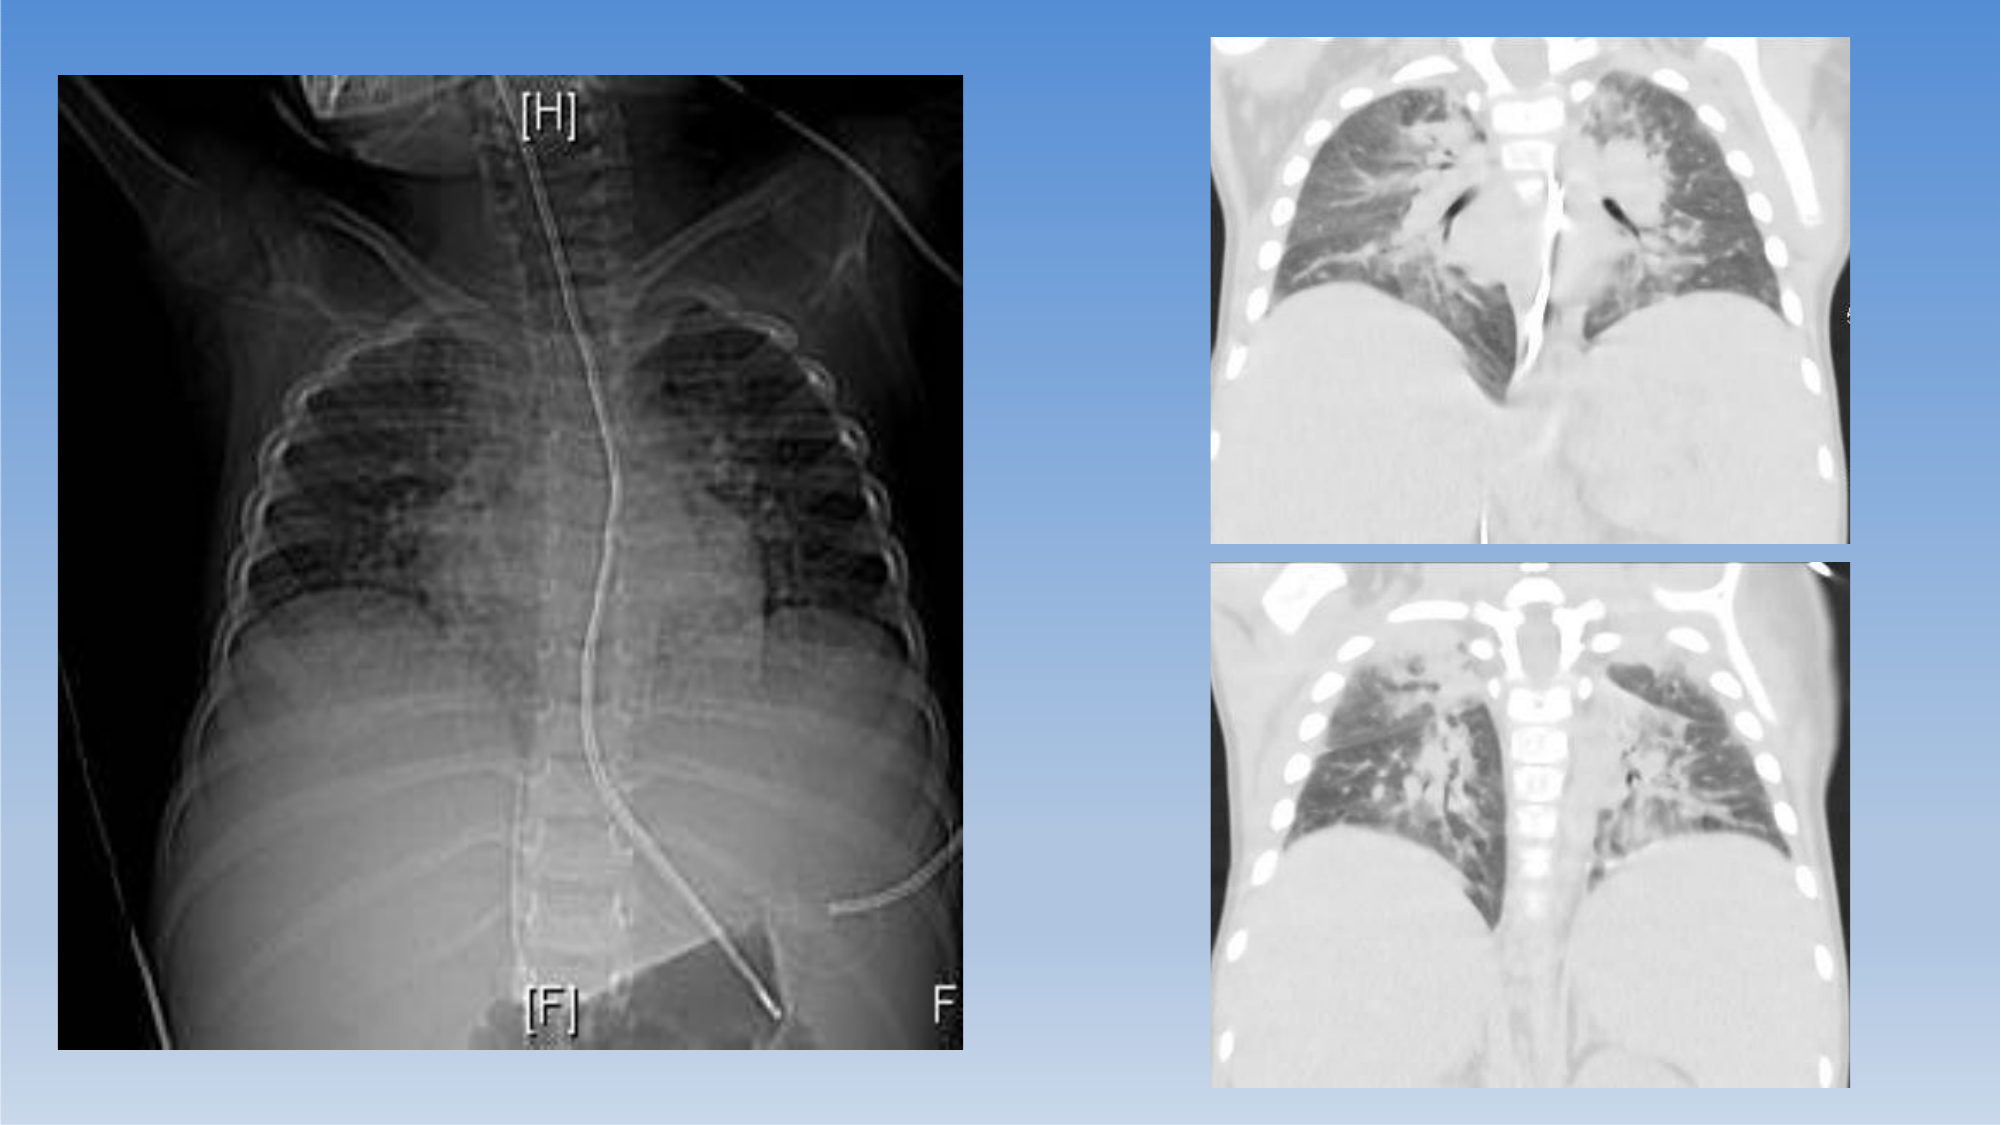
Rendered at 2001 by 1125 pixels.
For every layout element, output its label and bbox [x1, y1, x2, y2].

text_box [1210, 562, 1851, 1088]
text_box [0, 0, 2000, 1125]
text_box [57, 75, 964, 1050]
text_box [1210, 37, 1851, 544]
